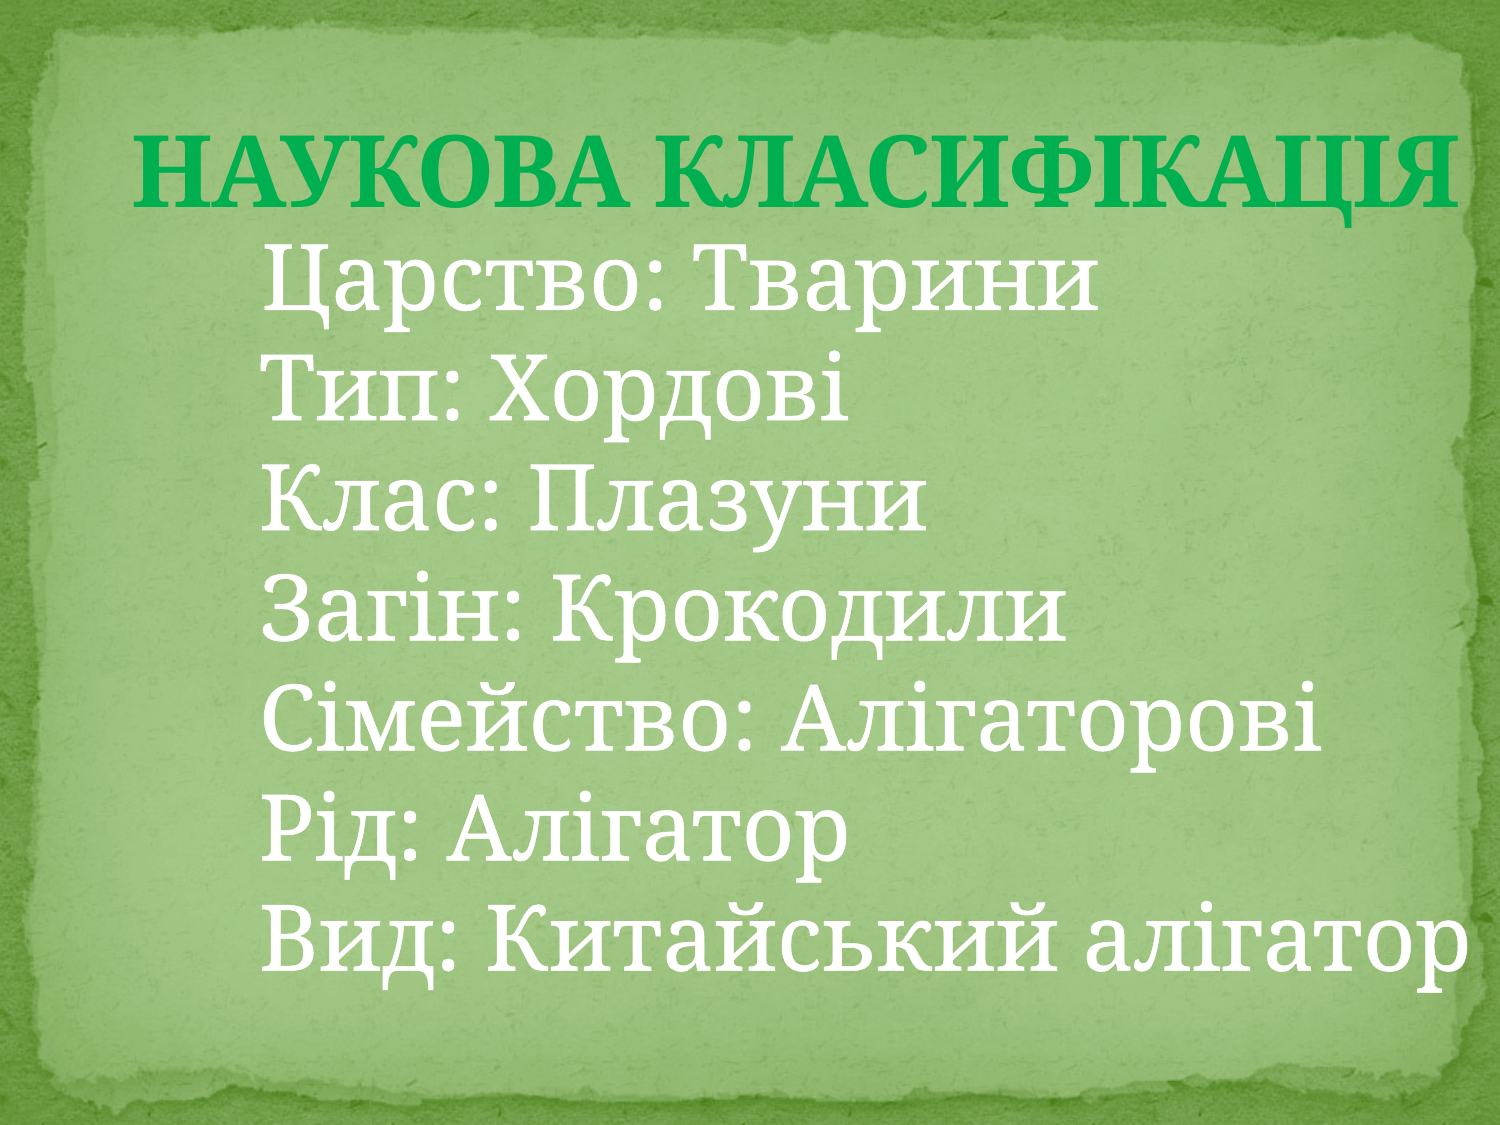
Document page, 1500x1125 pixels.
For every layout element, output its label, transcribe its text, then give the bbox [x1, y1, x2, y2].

list Царство: Тварини Тип: Хордові Клас: Плазуни Загін: Крокодили Сімейство: Алігаторові Рід: Алігатор Вид: Китайський алігатор [199, 235, 1500, 1125]
title Наукова класифікація [117, 46, 1500, 235]
